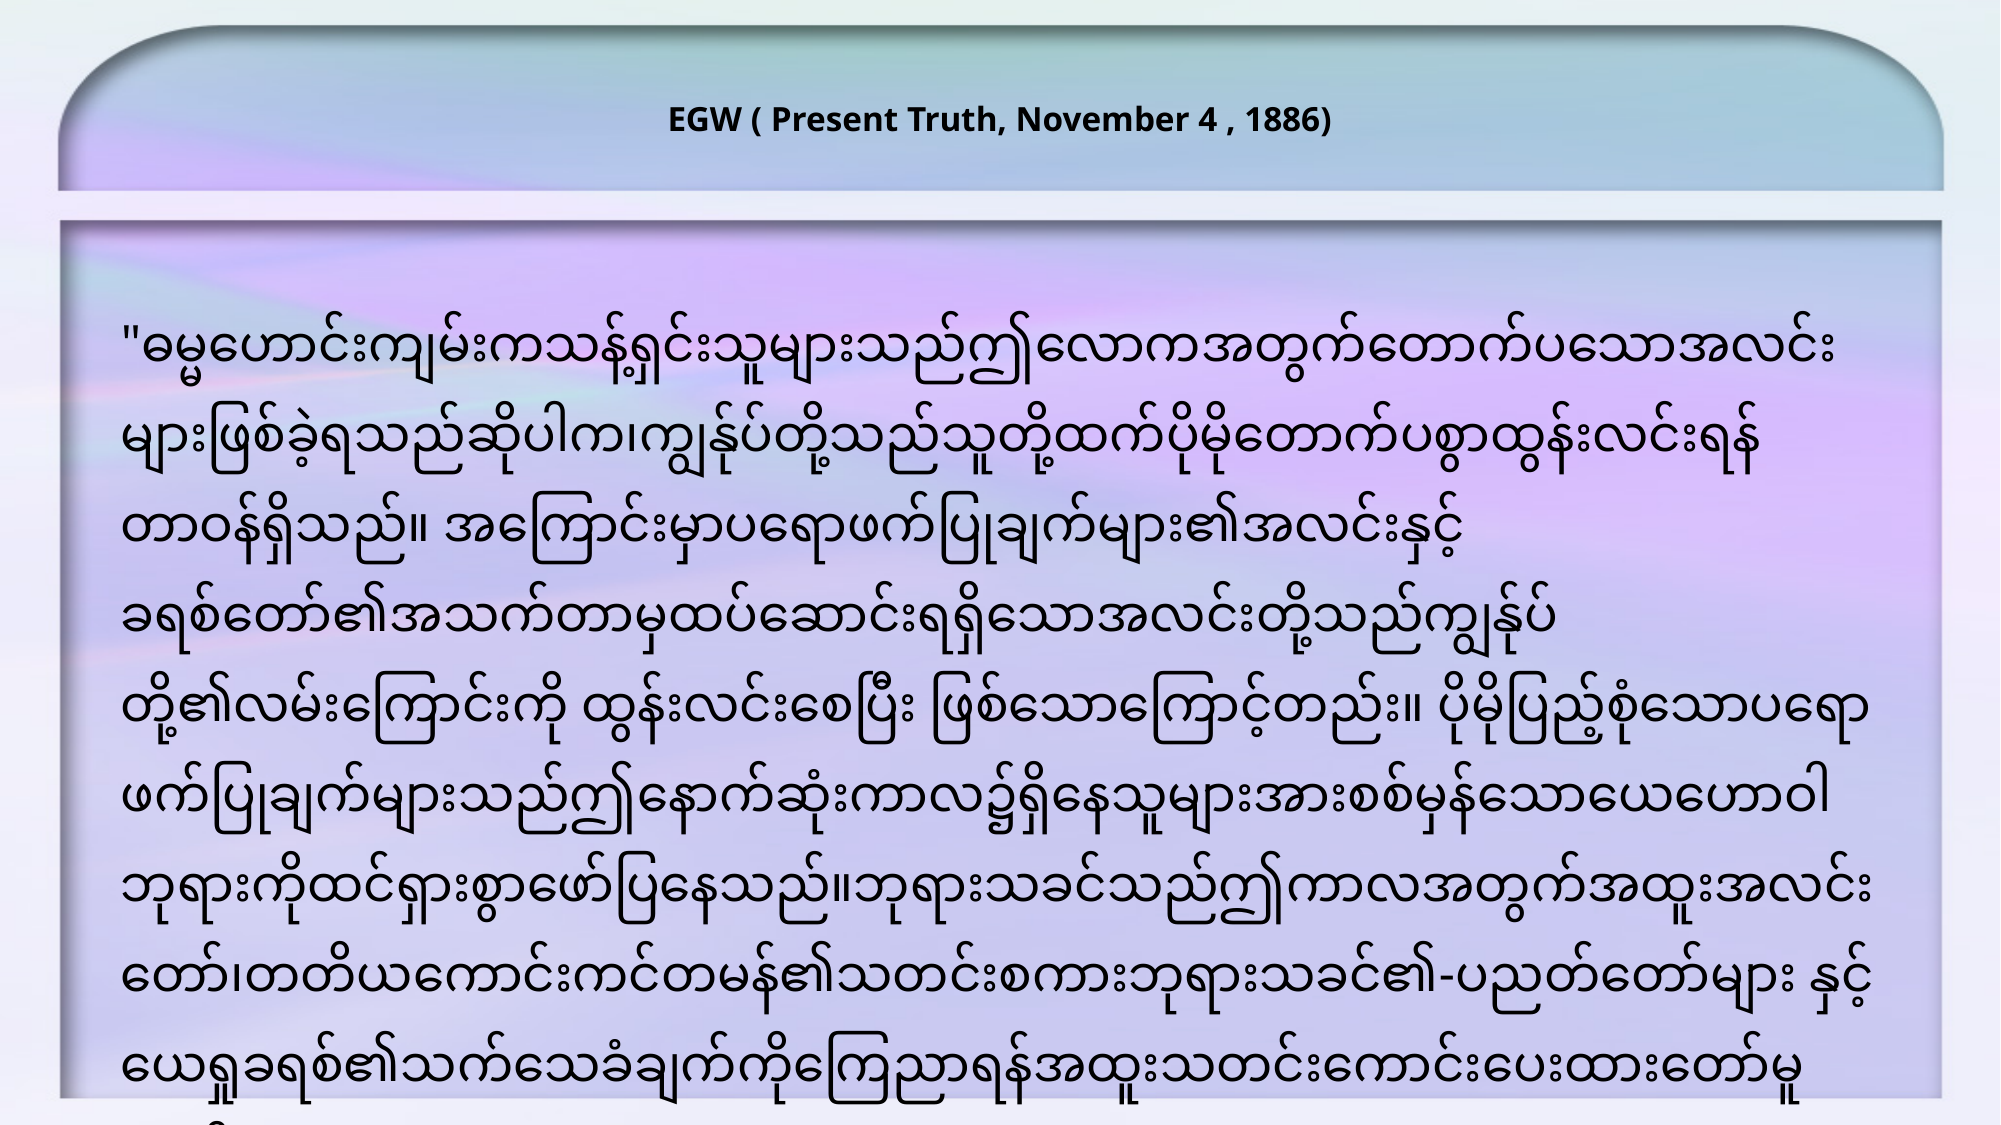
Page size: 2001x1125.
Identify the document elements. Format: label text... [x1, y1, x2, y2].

text_box "ဓမ္မဟောင်းကျမ်းကသန့်ရှင်းသူများသည်ဤလောကအတွက်တောက်ပသောအလင်းများဖြစ်ခဲ့ရသည်ဆိုပါက၊ကျွန်ုပ်တို့သည်သူတို့ထက်ပိုမိုတောက်ပစွာထွန်းလင်းရန်တာဝန်ရှိသည်။ အကြောင်းမှာပရောဖက်ပြုချက်များ၏အလင်းနှင့်ခရစ်တော်၏အသက်တာမှထပ်ဆောင်းရရှိသောအလင်းတို့သည်ကျွန်ုပ်တို့၏လမ်းကြောင်းကို ထွန်းလင်းစေပြီး ဖြစ်သောကြောင့်တည်း။ ပိုမိုပြည့်စုံသောပရောဖက်ပြုချက်များသည်ဤနောက်ဆုံးကာလ၌ရှိနေသူများအားစစ်မှန်သောယေဟောဝါဘုရားကိုထင်ရှားစွာဖော်ပြနေသည်။ဘုရားသခင်သည်ဤကာလအတွက်အထူးအလင်းတော်၊တတိယကောင်းကင်တမန်၏သတင်းစကားဘုရားသခင်၏-ပညတ်တော်များ နှင့်ယေရှုခရစ်၏သက်သေခံချက်ကိုကြေညာရန်အထူးသတင်းကောင်းပေးထားတော်မူသည်။" [106, 274, 1910, 1125]
text_box EGW ( Present Truth, November 4 , 1886) [0, 90, 2000, 146]
picture [0, 0, 2001, 1125]
